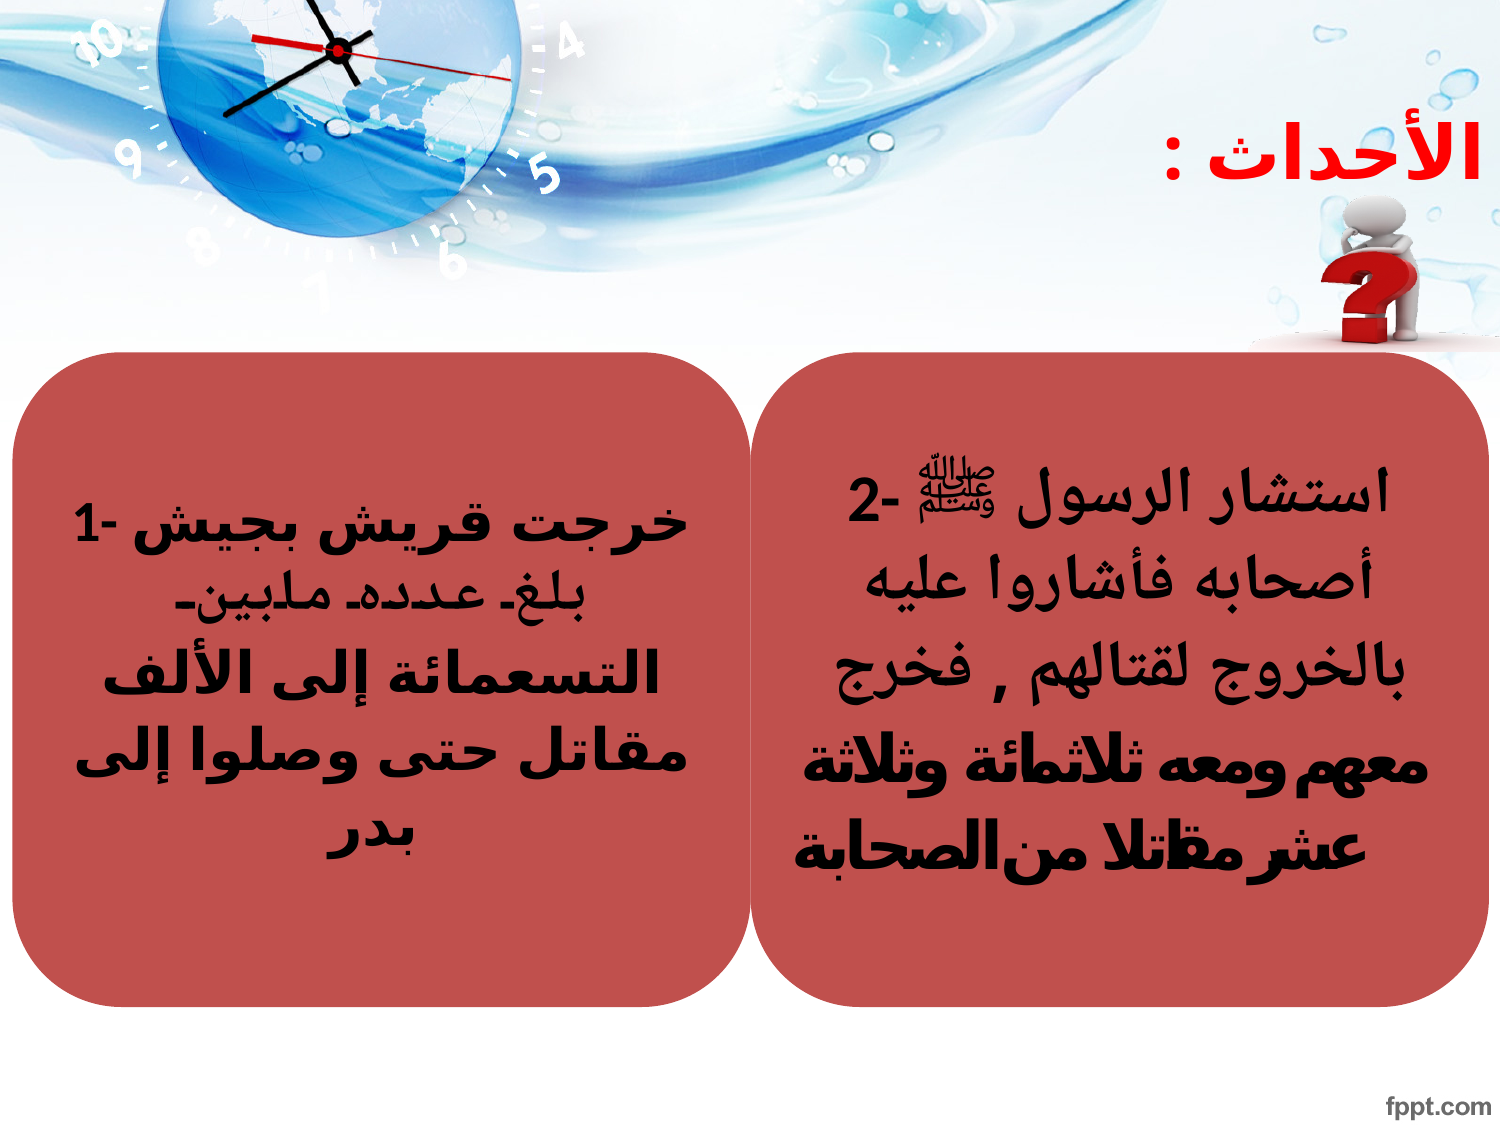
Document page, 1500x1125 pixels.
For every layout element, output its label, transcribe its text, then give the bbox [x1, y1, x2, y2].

title الأحداث : [347, 86, 1500, 212]
picture [0, 0, 1500, 1125]
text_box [12, 352, 1490, 1008]
